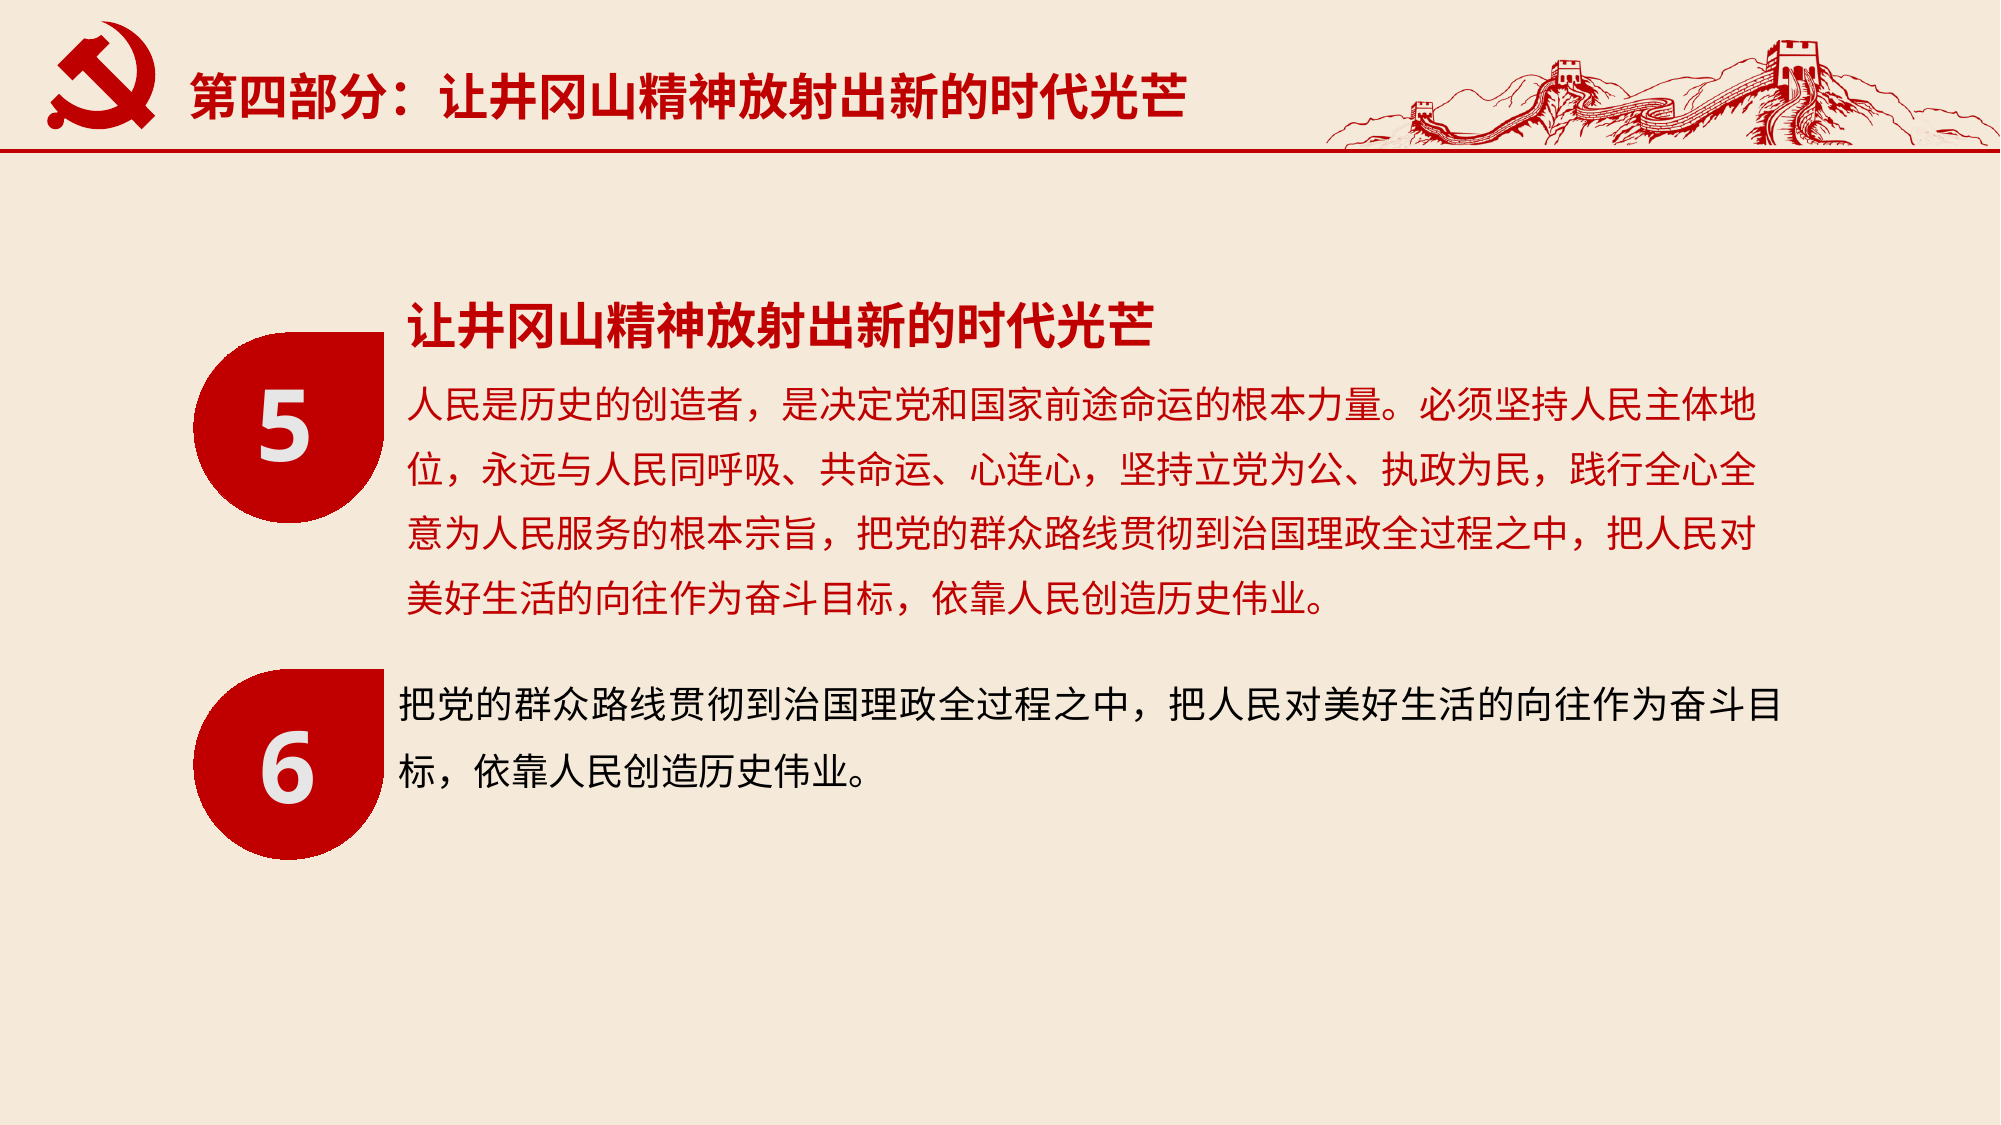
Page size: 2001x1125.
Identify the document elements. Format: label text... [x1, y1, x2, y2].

text_box 5 [242, 354, 329, 489]
picture [1326, 40, 2000, 151]
text_box 第四部分：让井冈山精神放射出新的时代光芒 [173, 57, 1326, 133]
text_box 把党的群众路线贯彻到治国理政全过程之中，把人民对美好生活的向往作为奋斗目标，依靠人民创造历史伟业。 [383, 650, 1799, 801]
text_box 让井冈山精神放射出新的时代光芒 [391, 287, 1562, 354]
text_box 6 [245, 696, 333, 831]
text_box 人民是历史的创造者，是决定党和国家前途命运的根本力量。必须坚持人民主体地位，永远与人民同呼吸、共命运、心连心，坚持立党为公、执政为民，践行全心全意为人民服务的根本宗旨，把党的群众路线贯彻到治国理政全过程之中，把人民对美好生活的向往作为奋斗目标，依靠人民创造历史伟业。 [391, 354, 1799, 628]
text_box [47, 21, 156, 130]
text_box [193, 332, 384, 523]
text_box [193, 669, 383, 860]
